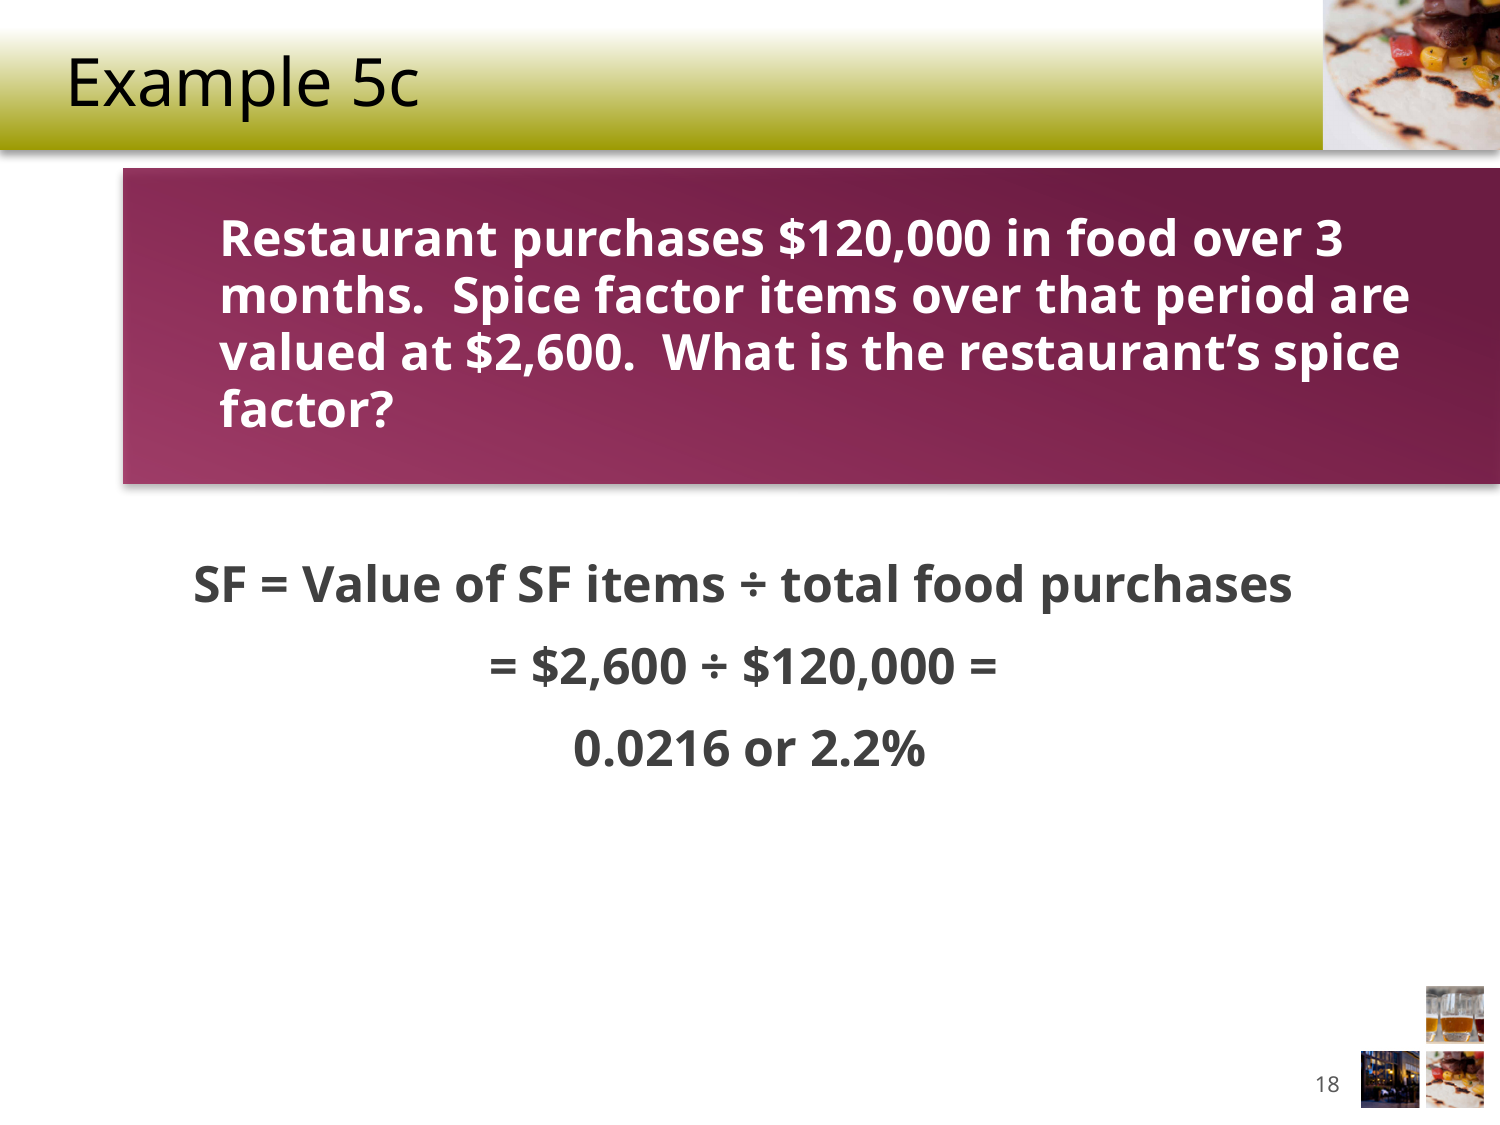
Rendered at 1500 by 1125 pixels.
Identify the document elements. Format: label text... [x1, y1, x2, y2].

title Example 5c [49, 0, 1451, 151]
picture [1451, 0, 1500, 150]
text_box [123, 169, 1500, 484]
list SF = Value of SF items ÷ total food purchases = $2,600 ÷ $120,000 = 0.0216 or 2.2% [49, 548, 1451, 1021]
slide_number 18 [1177, 1047, 1355, 1108]
picture [1361, 986, 1484, 1108]
text_box Restaurant purchases $120,000 in food over 3 months. Spice factor items over that period are valued at $2,600. What is the restaurant’s spice factor? [205, 203, 1484, 447]
